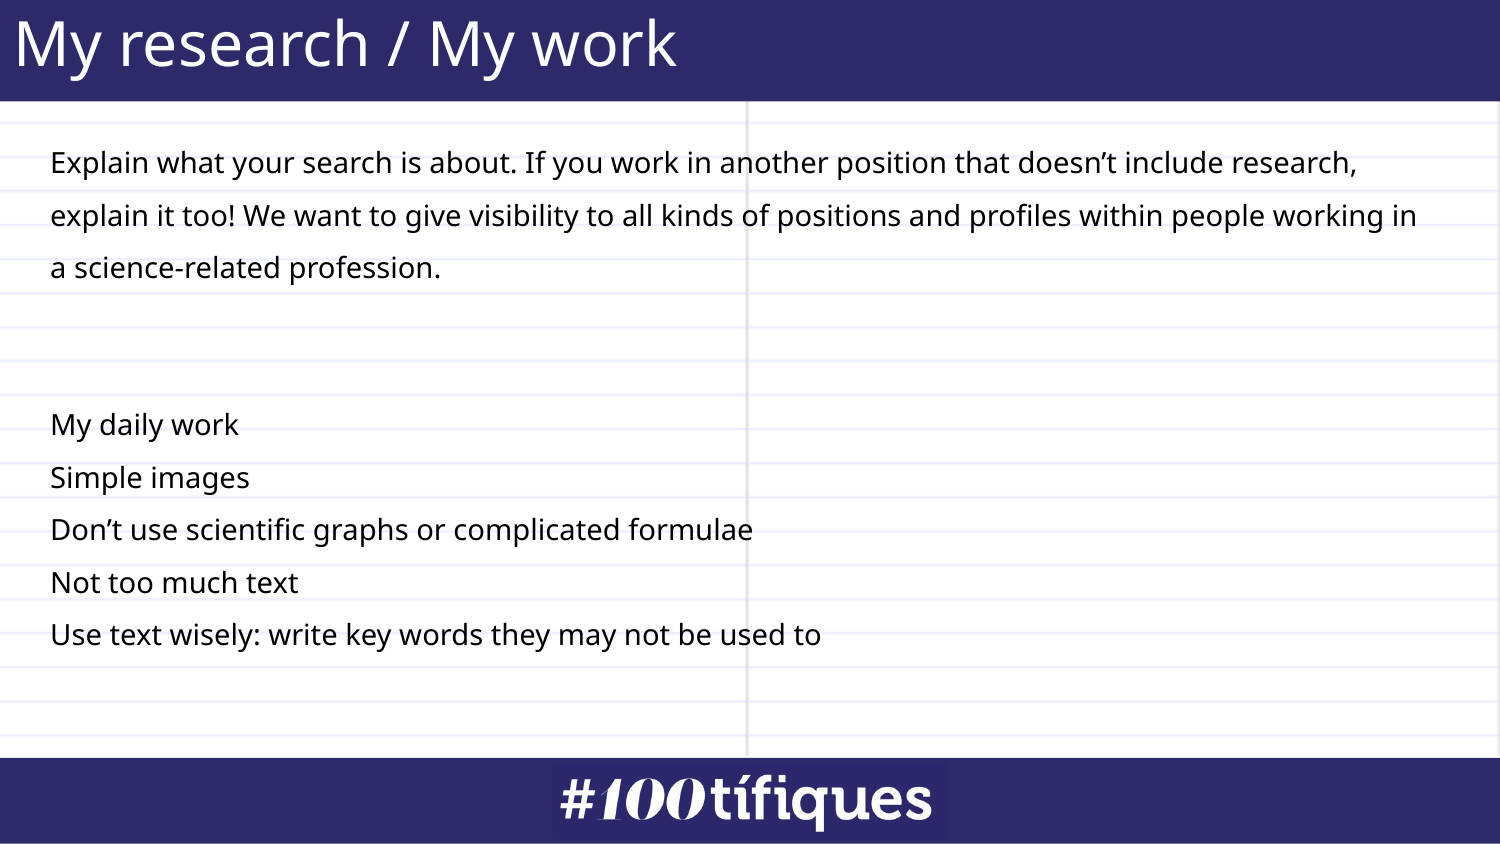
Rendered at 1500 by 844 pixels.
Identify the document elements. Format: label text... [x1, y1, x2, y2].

text_box My research / My work [0, 0, 1499, 94]
text_box [797, 112, 1470, 178]
text_box [0, 0, 1500, 102]
picture [553, 763, 947, 839]
text_box Explain what your search is about. If you work in another position that doesn’t include research, explain it too! We want to give visibility to all kinds of positions and profiles within people working in a science-related profession. My daily work Simple images Don’t use scientific graphs or complicated formulae Not too much text Use text wisely: write key words they may not be used to [35, 112, 1435, 667]
